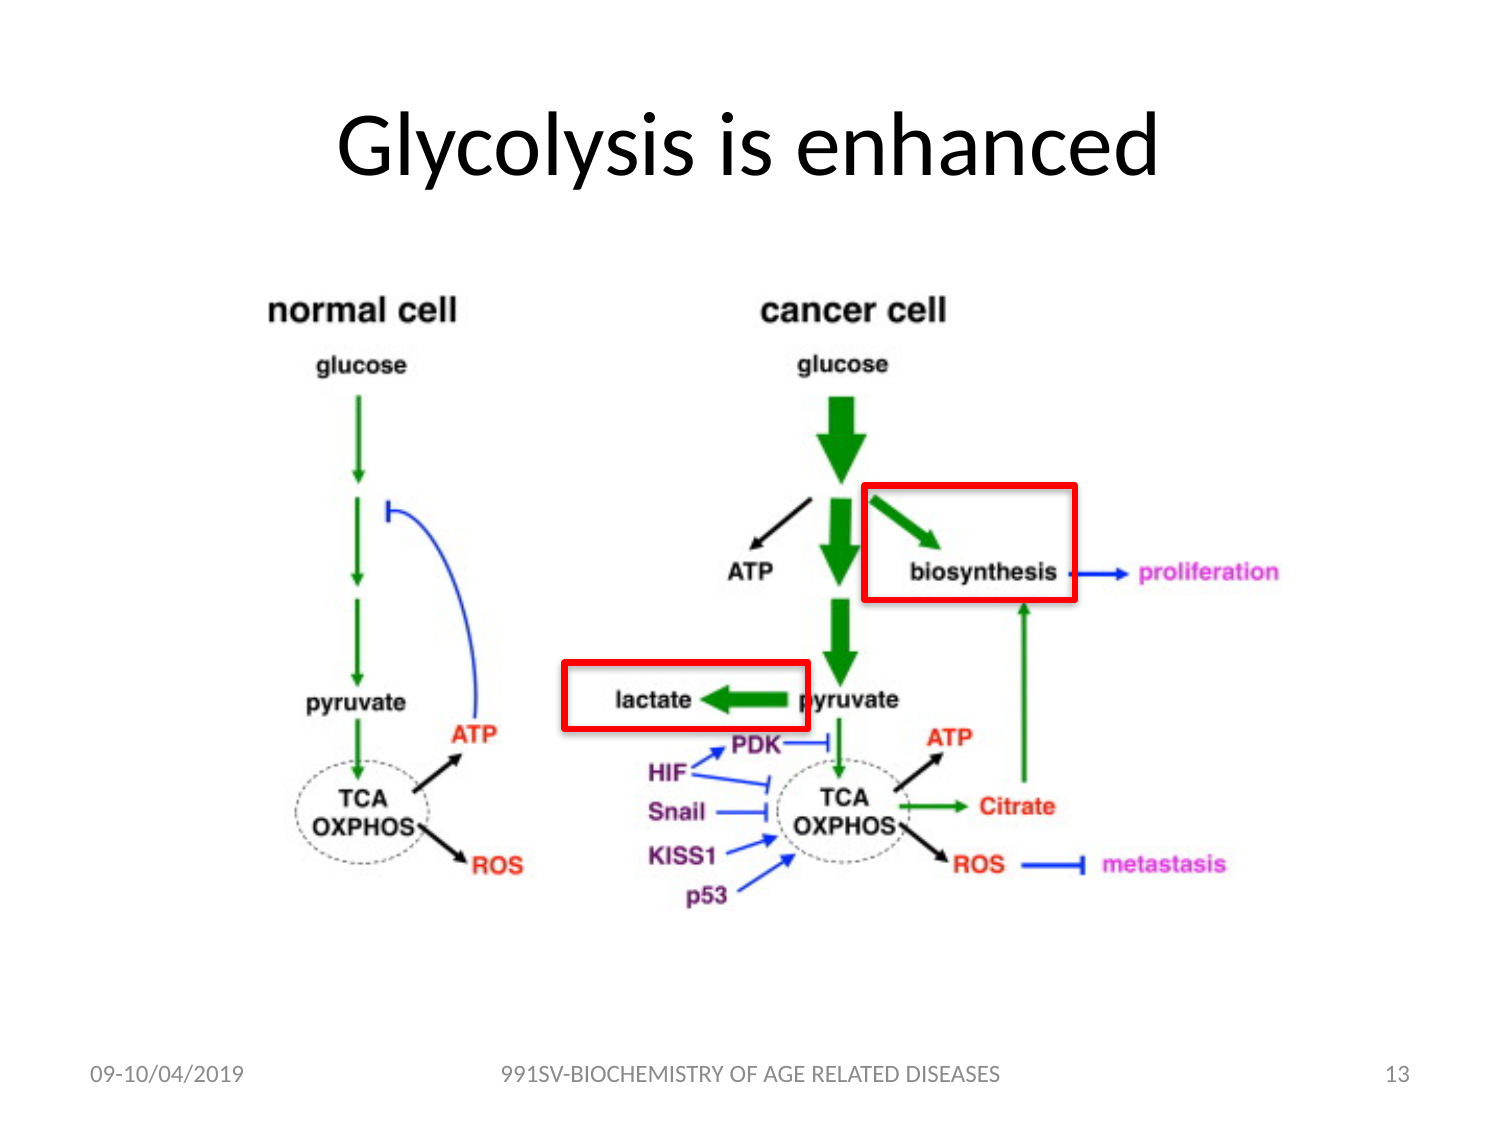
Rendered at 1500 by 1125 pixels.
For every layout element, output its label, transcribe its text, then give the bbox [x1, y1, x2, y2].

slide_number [75, 1042, 425, 1103]
footer 991SV-BIOCHEMISTRY OF AGE RELATED DISEASES [463, 1042, 1045, 1103]
slide_number 12 [1074, 1042, 1425, 1103]
picture [268, 295, 1282, 911]
title Glycolysis is enhanced [75, 45, 1425, 233]
